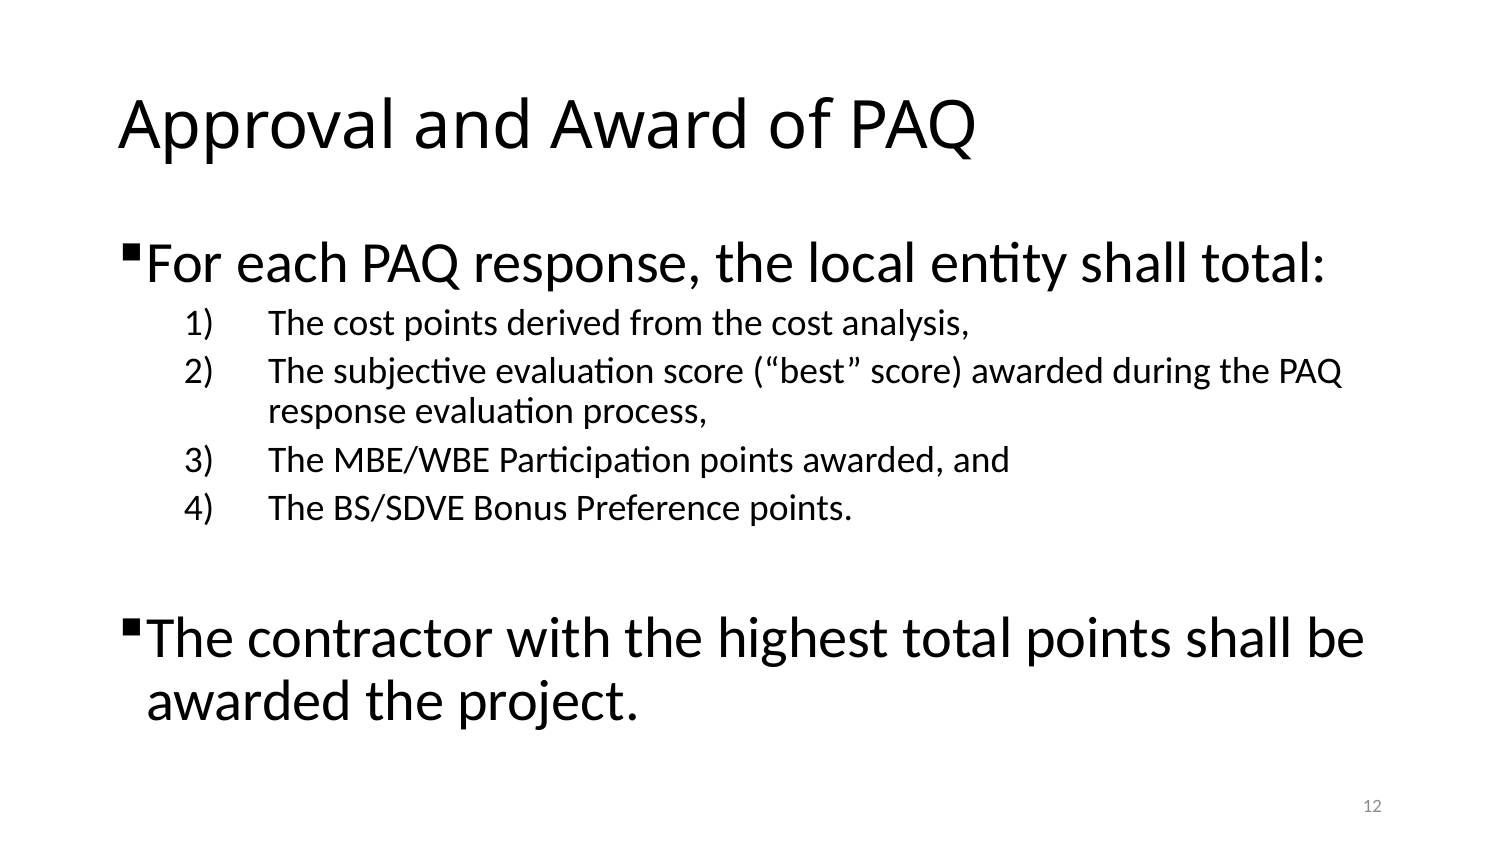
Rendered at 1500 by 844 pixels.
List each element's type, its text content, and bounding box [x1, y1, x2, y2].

title Approval and Award of PAQ [103, 44, 1397, 208]
slide_number 12 [1059, 782, 1397, 827]
list For each PAQ response, the local entity shall total: The cost points derived from the cost analysis, The subjective evaluation score (“best” score) awarded during the PAQ response evaluation process, The MBE/WBE Participation points awarded, and The BS/SDVE Bonus Preference points. The contractor with the highest total points shall be awarded the project. [103, 224, 1397, 760]
